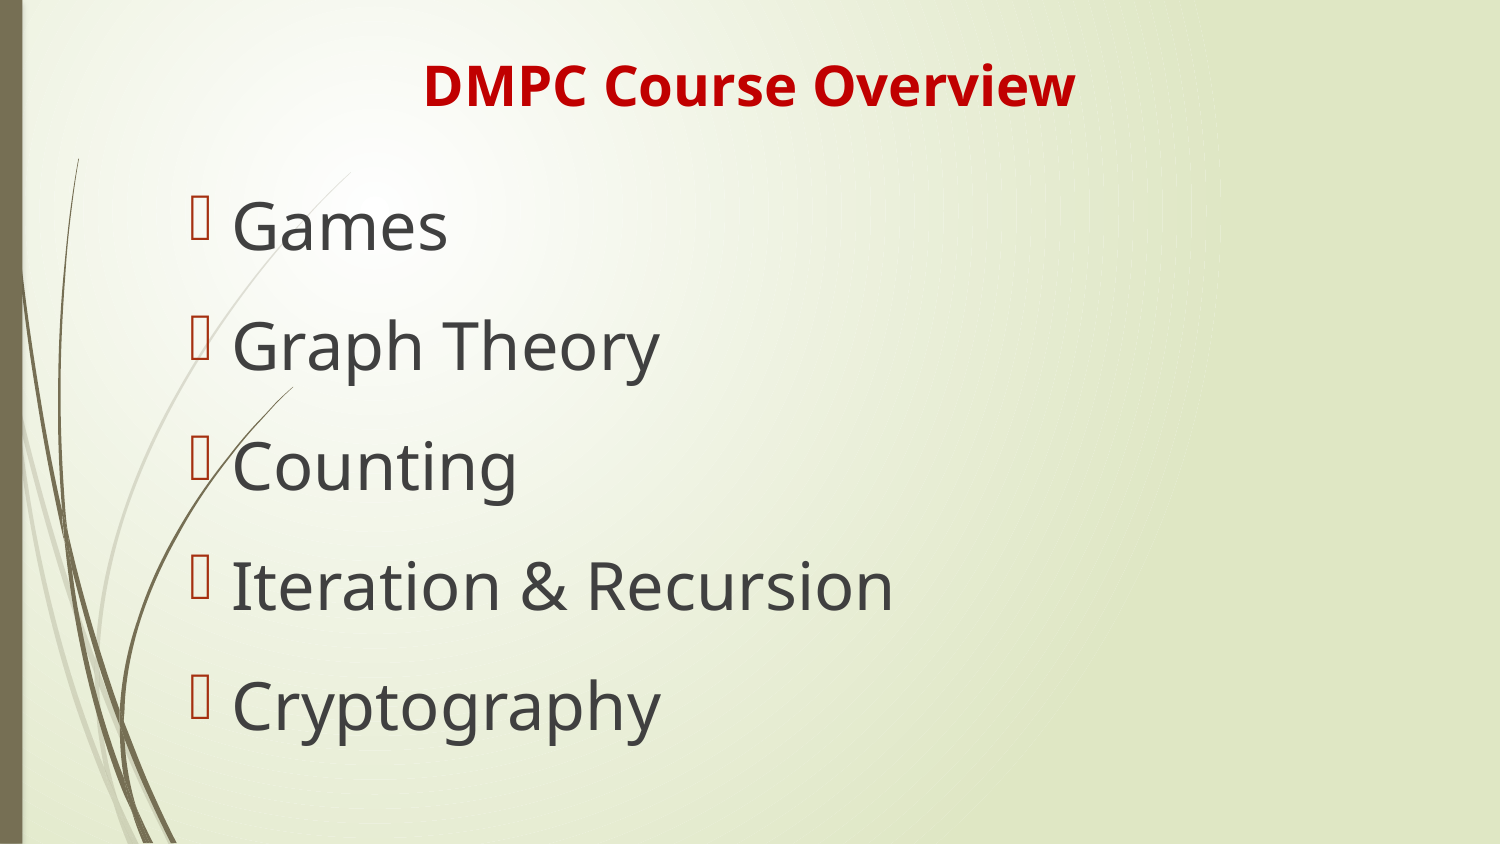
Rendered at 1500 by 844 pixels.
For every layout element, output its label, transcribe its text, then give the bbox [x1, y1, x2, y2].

list Games Graph Theory Counting Iteration & Recursion Cryptography [174, 129, 1368, 812]
title DMPC Course Overview [51, 35, 1449, 130]
